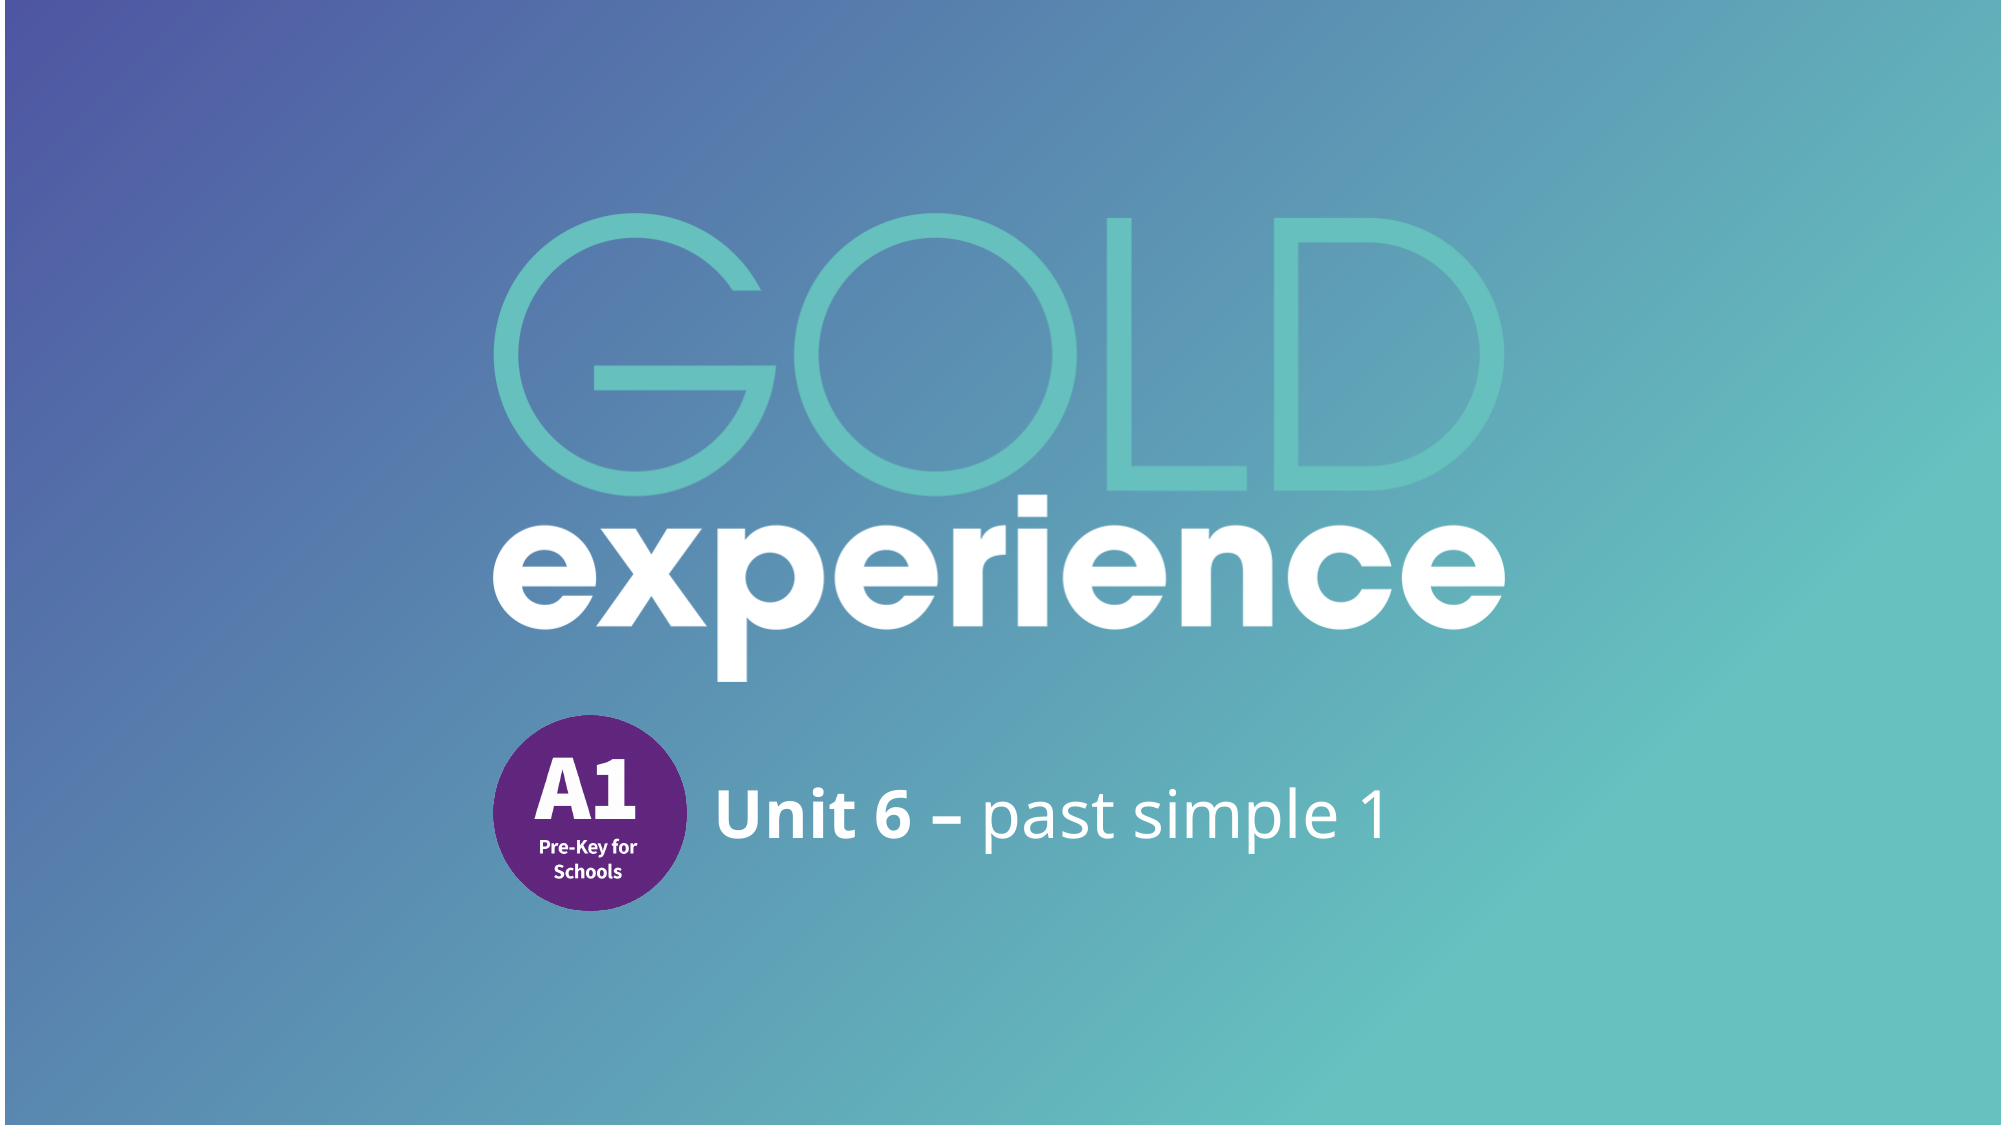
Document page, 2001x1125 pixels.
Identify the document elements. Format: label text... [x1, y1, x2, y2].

text_box [5, 0, 2000, 1125]
picture [493, 715, 687, 911]
picture [493, 213, 1505, 682]
subtitle Unit 6 – past simple 1 [698, 773, 1655, 924]
